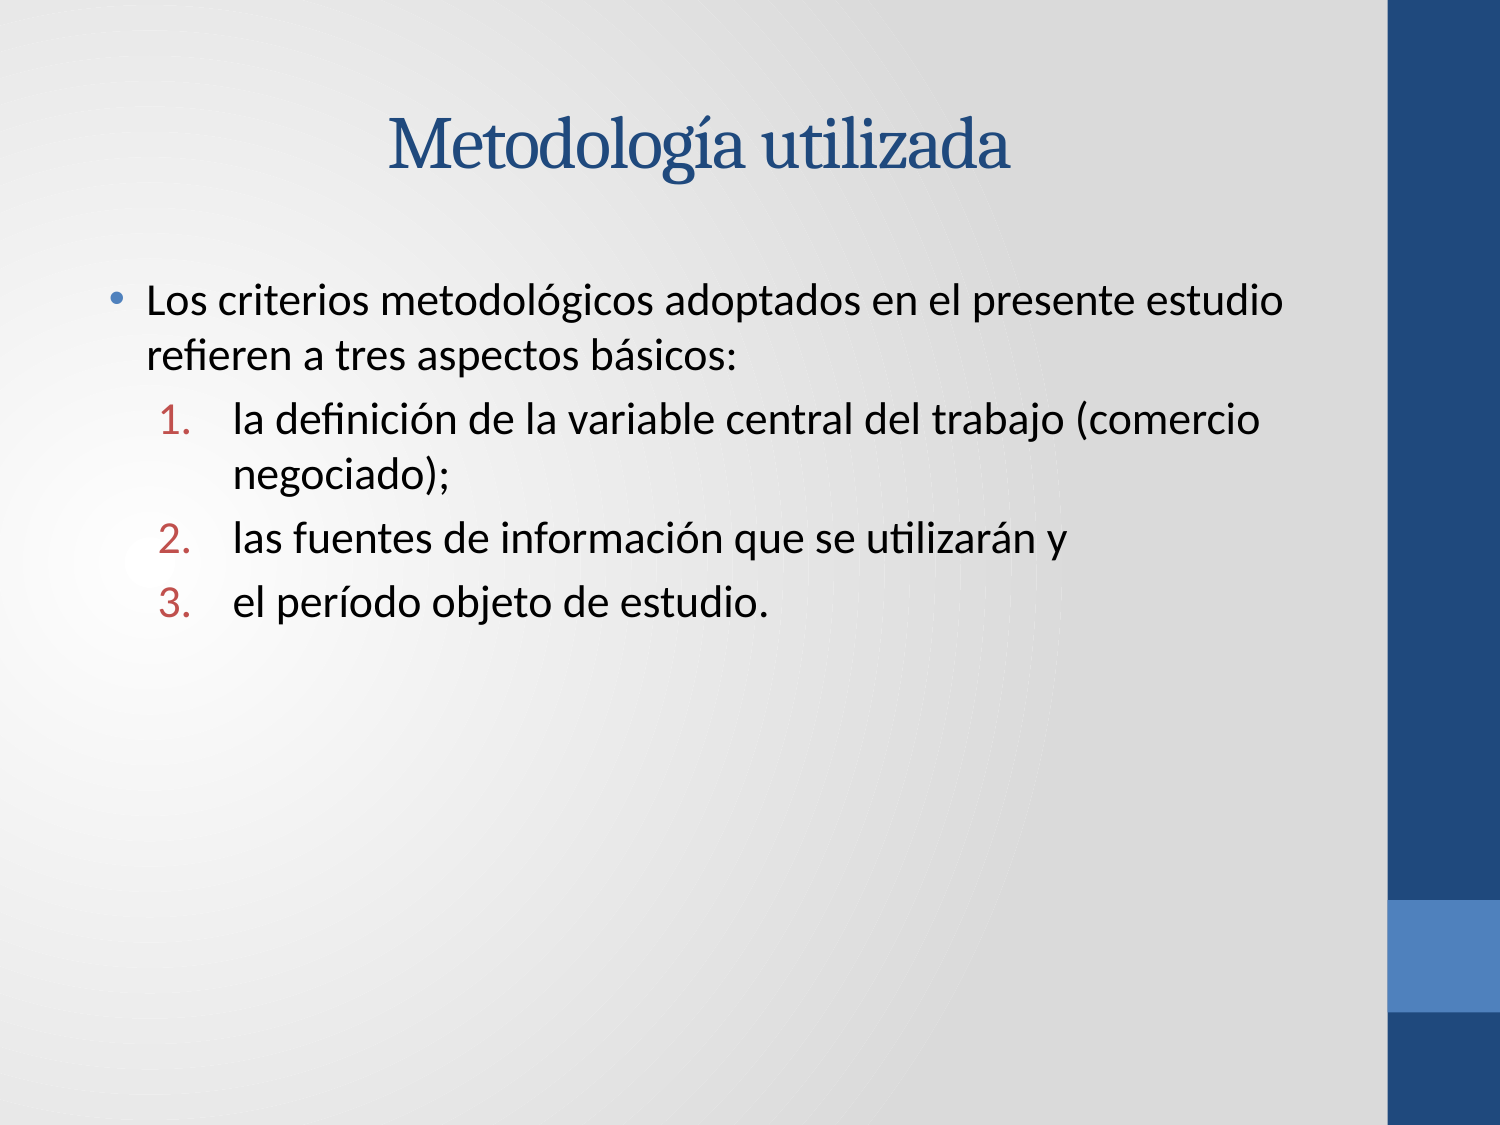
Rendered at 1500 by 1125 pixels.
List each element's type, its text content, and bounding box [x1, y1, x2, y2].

list Los criterios metodológicos adoptados en el presente estudio refieren a tres aspectos básicos: la definición de la variable central del trabajo (comercio negociado); las fuentes de información que se utilizarán y el período objeto de estudio. [75, 262, 1325, 1050]
title Metodología utilizada [75, 45, 1325, 233]
